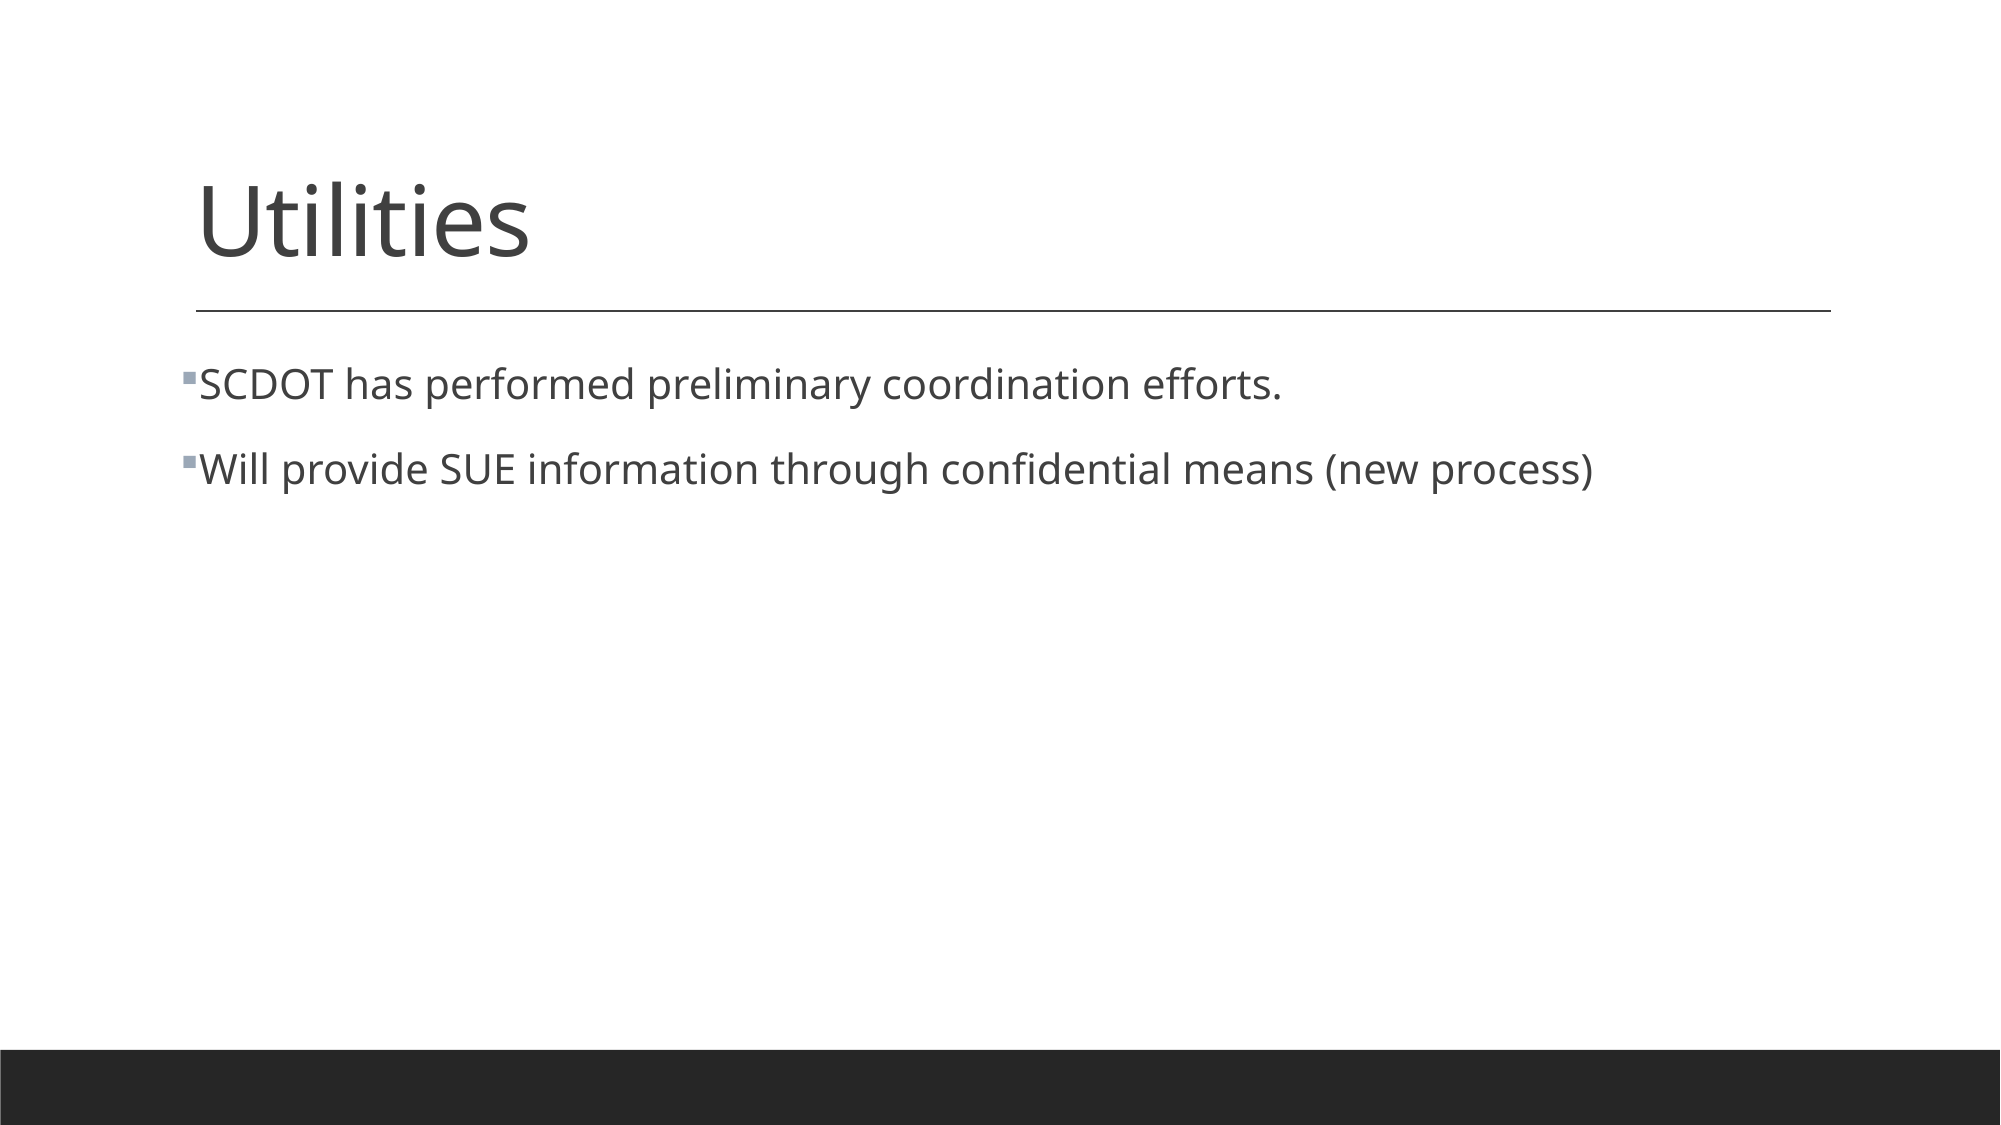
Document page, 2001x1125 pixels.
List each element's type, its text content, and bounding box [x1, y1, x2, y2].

title Utilities [180, 47, 1830, 285]
list SCDOT has performed preliminary coordination efforts. Will provide SUE information through confidential means (new process) [180, 345, 1830, 963]
